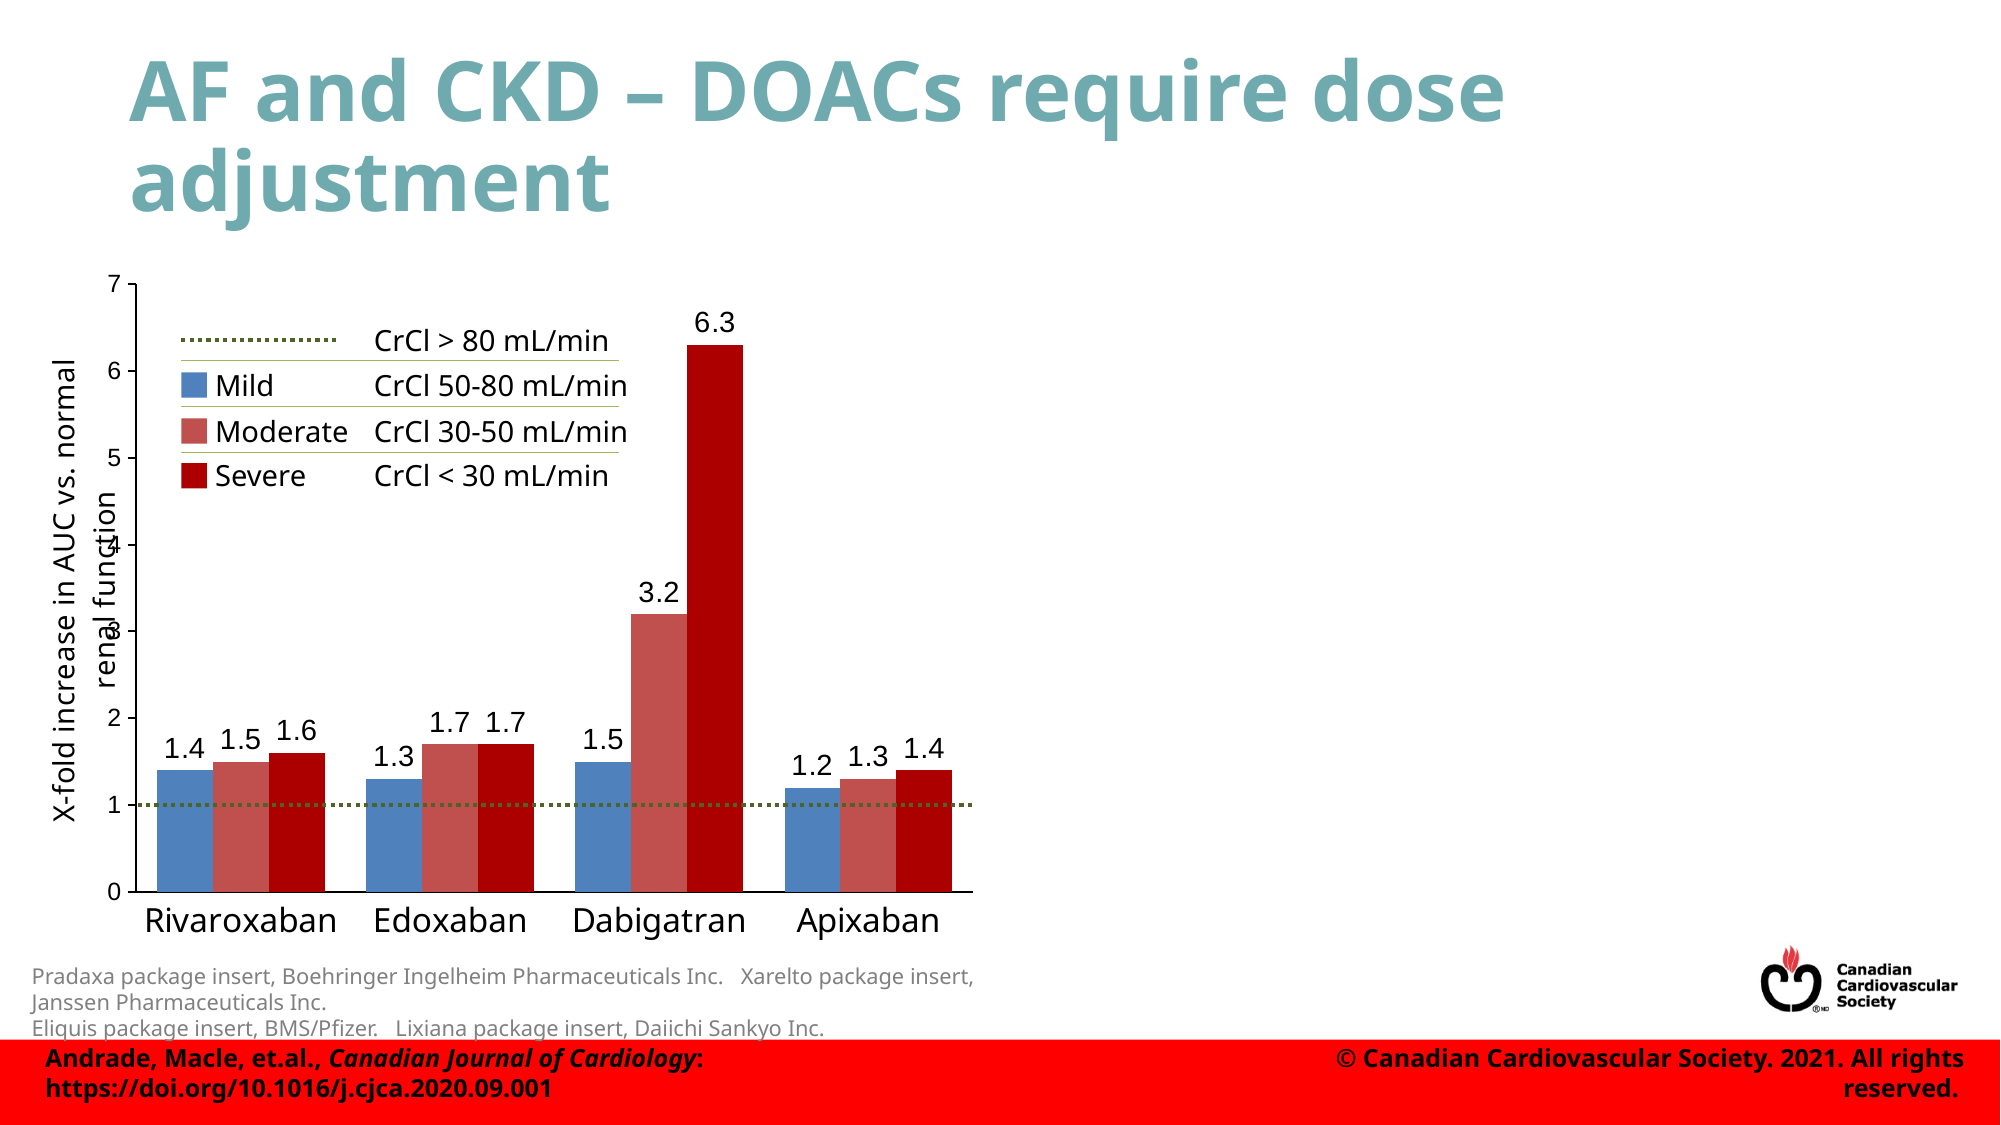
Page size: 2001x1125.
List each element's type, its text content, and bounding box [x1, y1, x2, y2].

title AF and CKD – DOACs require dose adjustment [114, 59, 1886, 220]
chart [31, 267, 989, 957]
text_box Pradaxa package insert, Boehringer Ingelheim Pharmaceuticals Inc. Xarelto package insert, Janssen Pharmaceuticals Inc. Eliquis package insert, BMS/Pfizer. Lixiana package insert, Daiichi Sankyo Inc. [31, 975, 1006, 1042]
picture [1744, 931, 1979, 1035]
